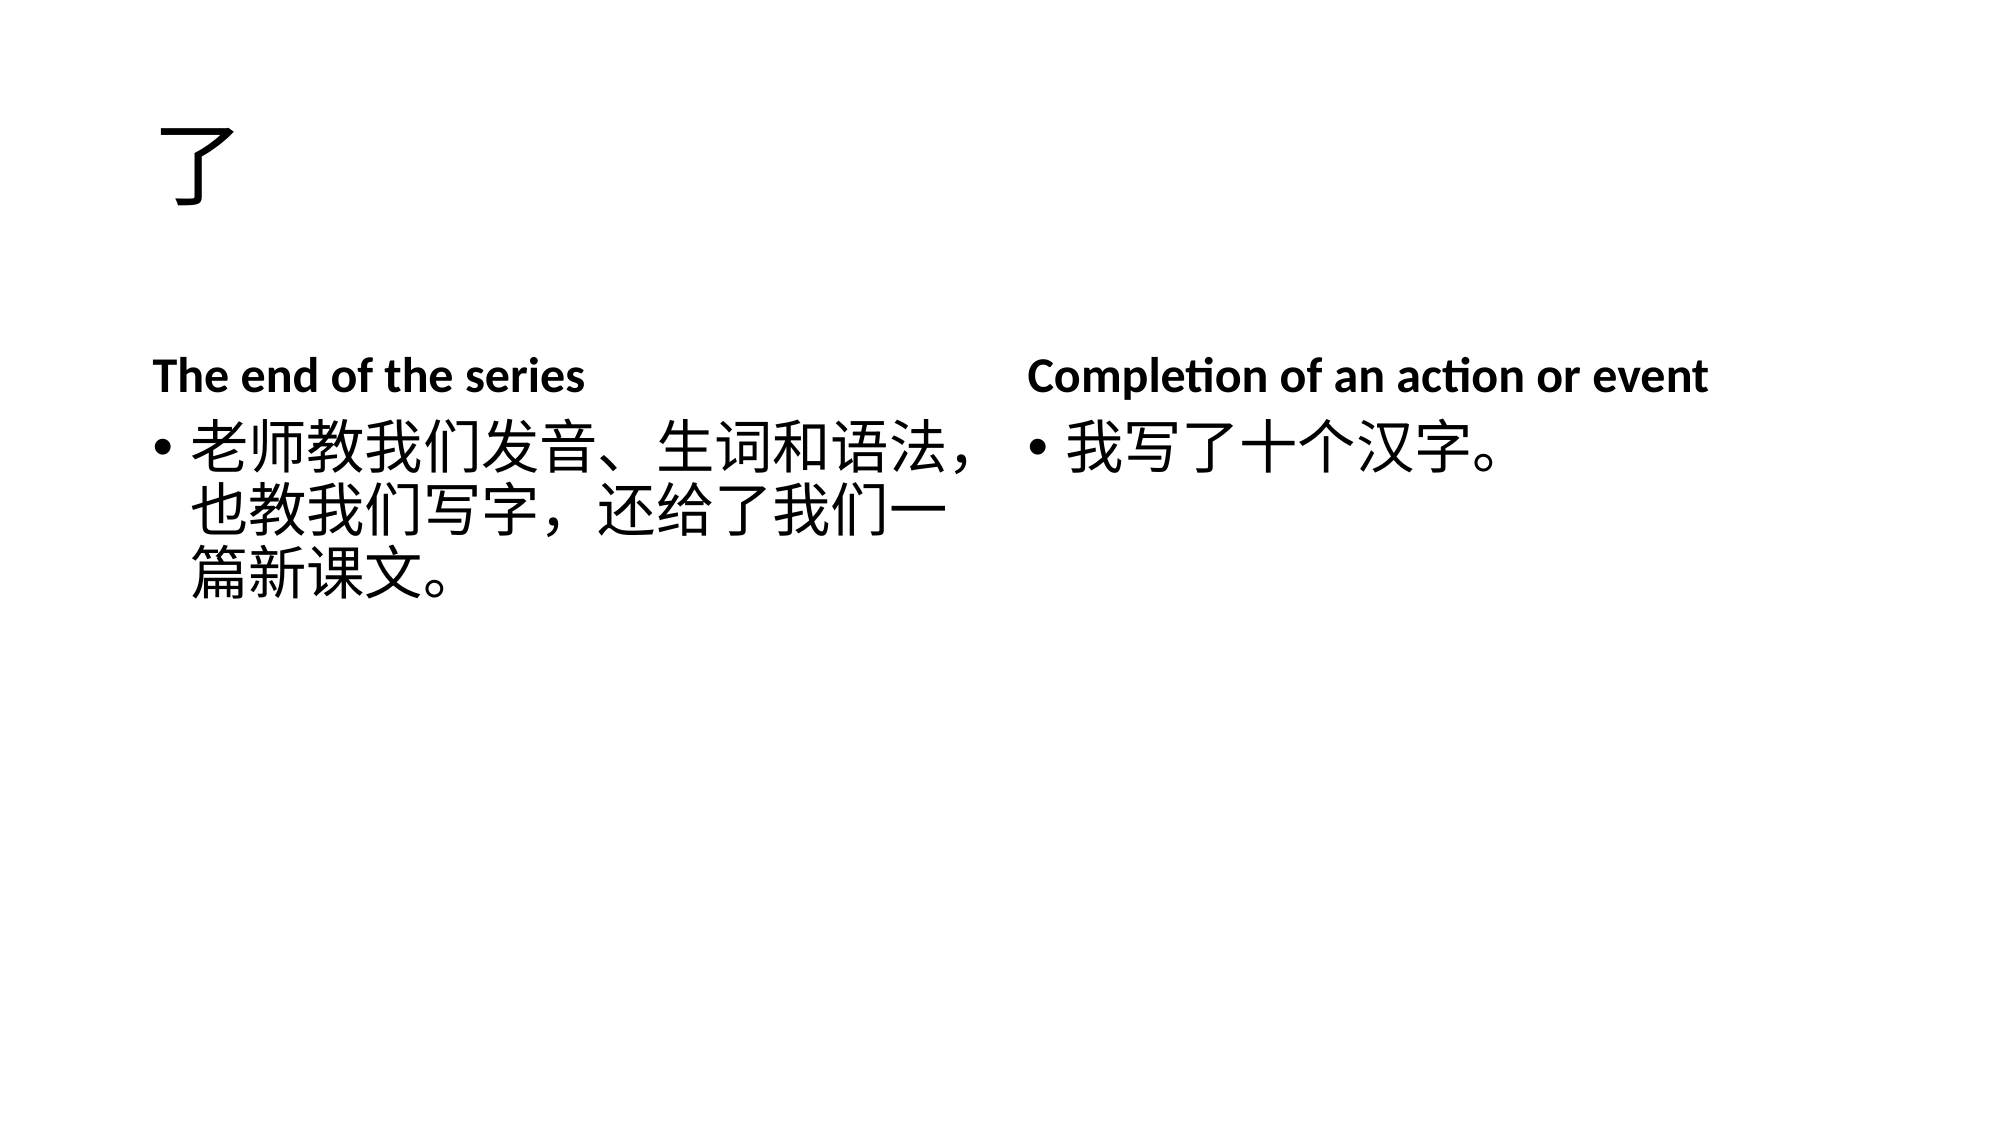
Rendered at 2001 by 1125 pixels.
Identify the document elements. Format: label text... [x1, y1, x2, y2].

list Completion of an action or event [1012, 275, 1863, 410]
list 我写了十个汉字。 [1012, 410, 1863, 1016]
list 老师教我们发音、生词和语法，也教我们写字，还给了我们一篇新课文。 [137, 410, 984, 1016]
title 了 [137, 59, 1863, 278]
list The end of the series [137, 275, 984, 410]
